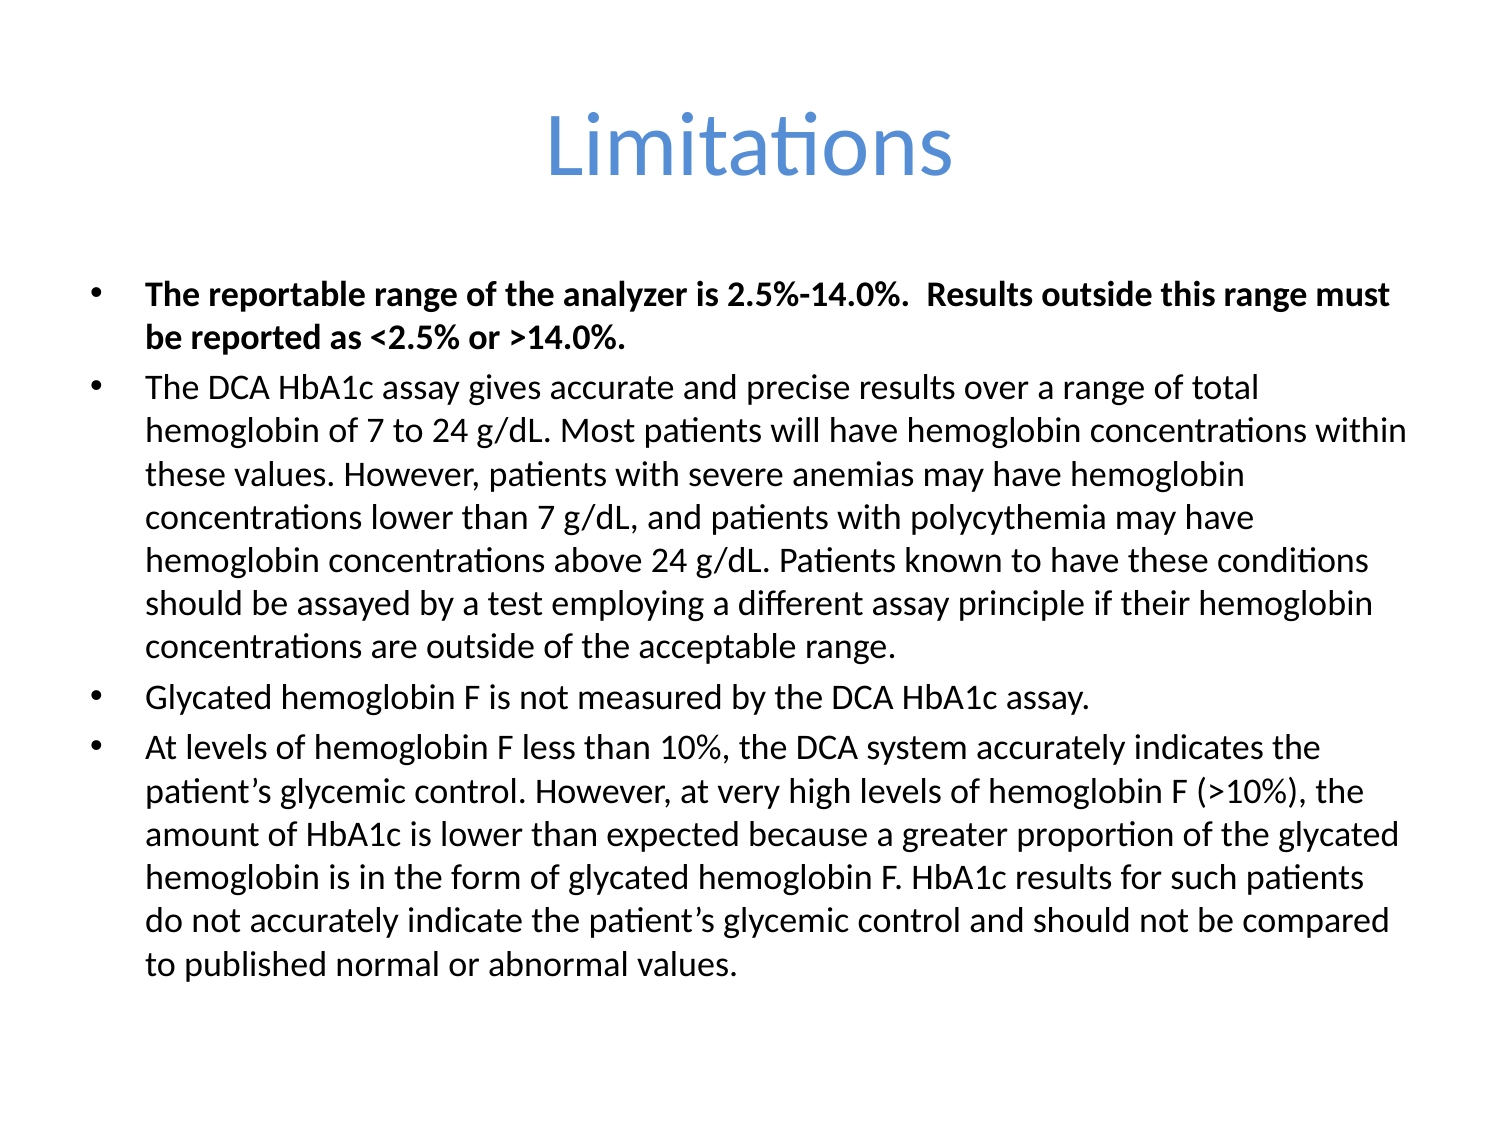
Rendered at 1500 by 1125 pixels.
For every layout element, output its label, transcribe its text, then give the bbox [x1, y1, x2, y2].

list The reportable range of the analyzer is 2.5%-14.0%. Results outside this range must be reported as <2.5% or >14.0%. The DCA HbA1c assay gives accurate and precise results over a range of total hemoglobin of 7 to 24 g/dL. Most patients will have hemoglobin concentrations within these values. However, patients with severe anemias may have hemoglobin concentrations lower than 7 g/dL, and patients with polycythemia may have hemoglobin concentrations above 24 g/dL. Patients known to have these conditions should be assayed by a test employing a different assay principle if their hemoglobin concentrations are outside of the acceptable range. Glycated hemoglobin F is not measured by the DCA HbA1c assay. At levels of hemoglobin F less than 10%, the DCA system accurately indicates the patient’s glycemic control. However, at very high levels of hemoglobin F (>10%), the amount of HbA1c is lower than expected because a greater proportion of the glycated hemoglobin is in the form of glycated hemoglobin F. HbA1c results for such patients do not accurately indicate the patient’s glycemic control and should not be compared to published normal or abnormal values. [75, 262, 1425, 1005]
title Limitations [75, 45, 1425, 233]
